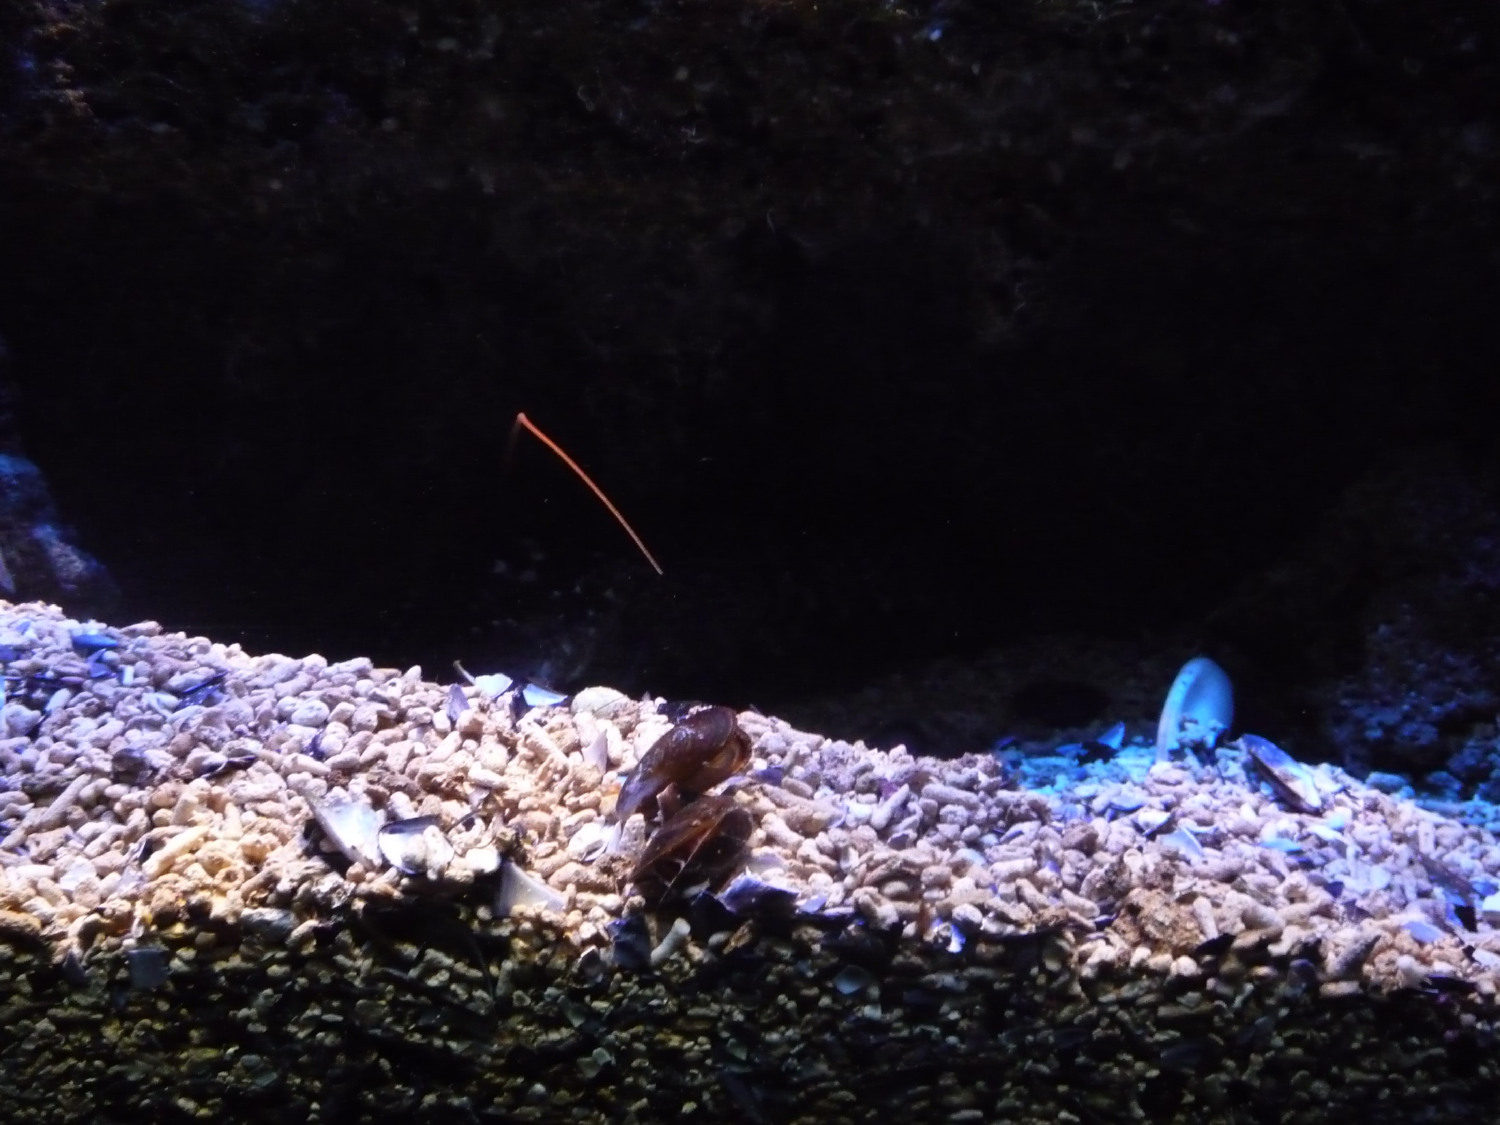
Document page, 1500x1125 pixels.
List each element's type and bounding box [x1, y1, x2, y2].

list [0, 0, 1500, 1125]
